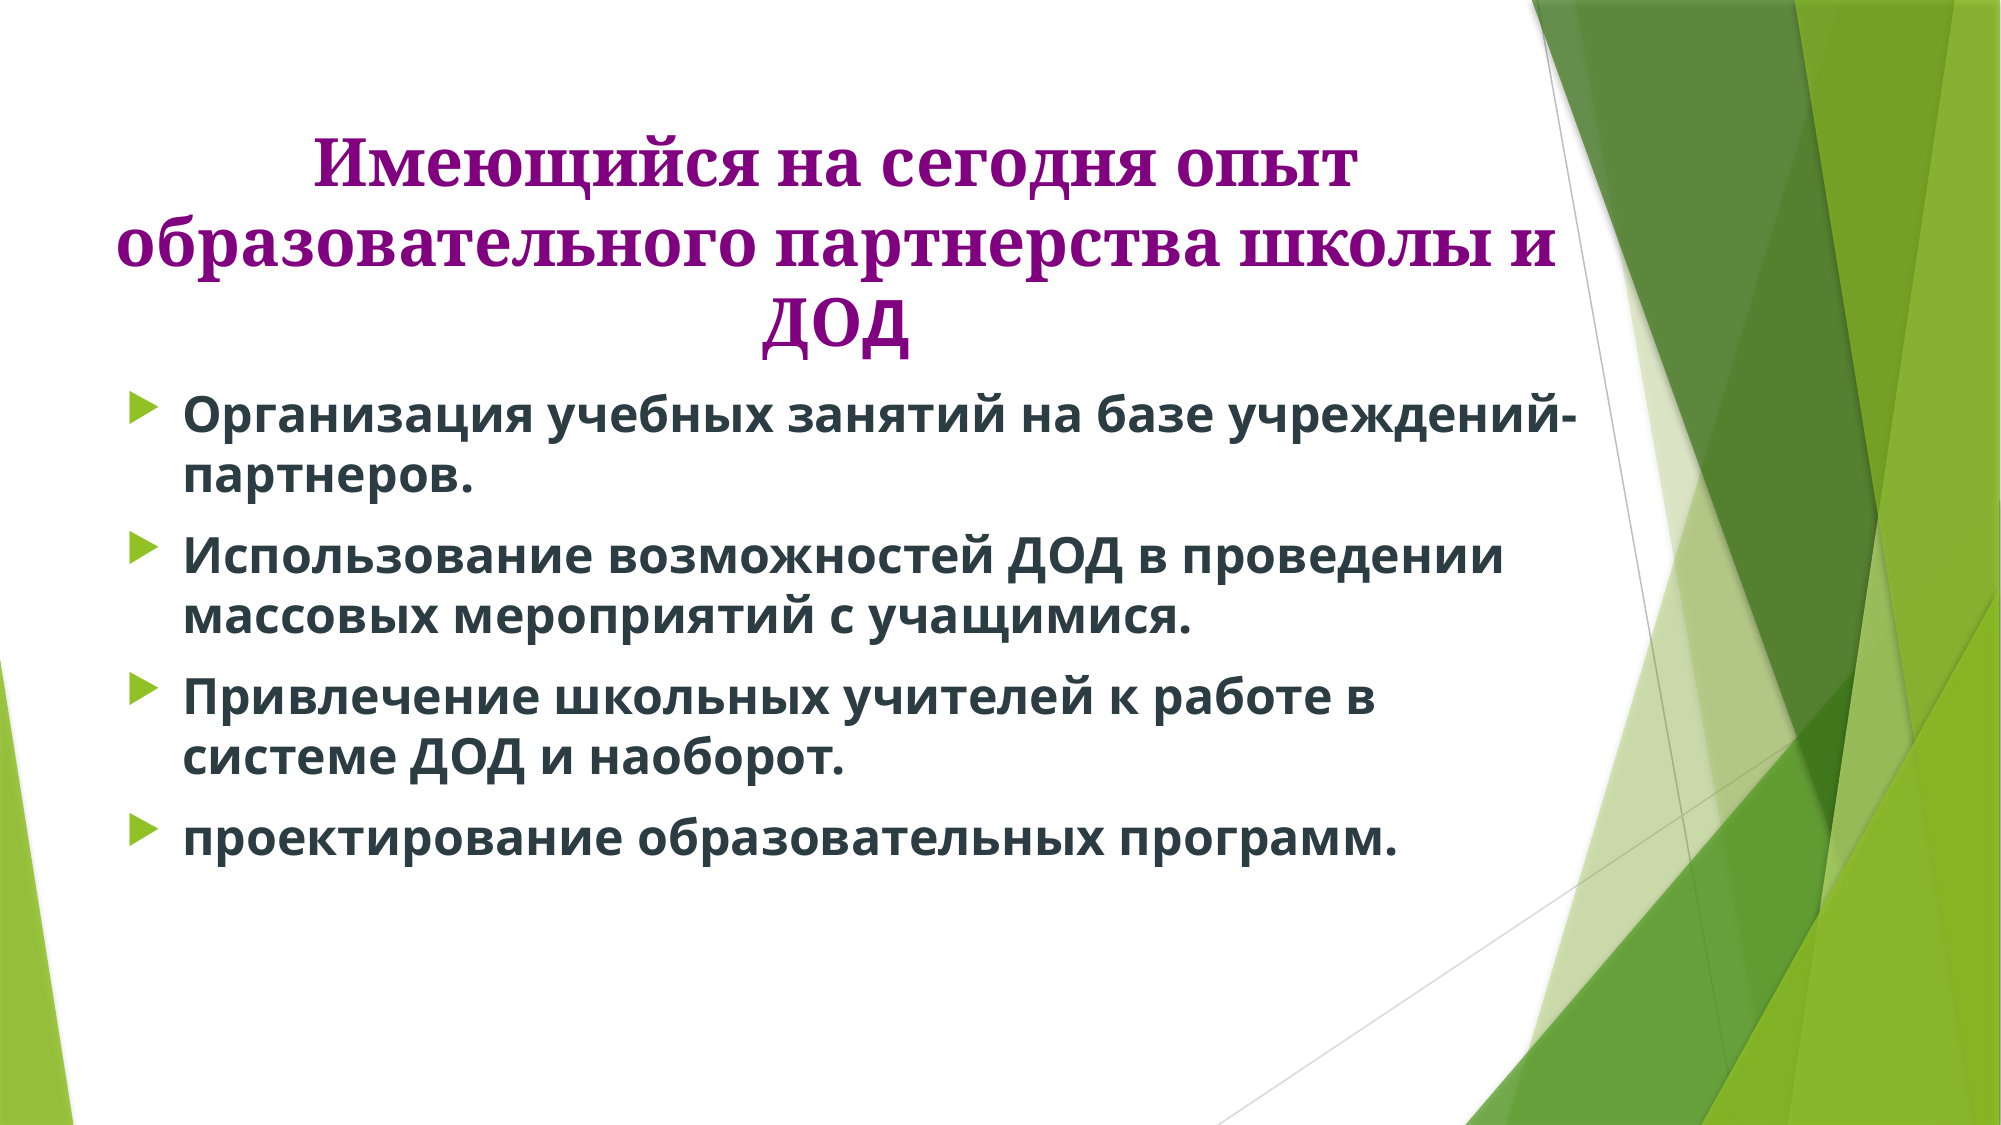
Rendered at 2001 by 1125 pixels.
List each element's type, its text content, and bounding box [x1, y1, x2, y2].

list Организация учебных занятий на базе учреждений-партнеров. Использование возможностей ДОД в проведении массовых мероприятий с учащимися. Привлечение школьных учителей к работе в системе ДОД и наоборот. проектирование образовательных программ. [110, 375, 1604, 1048]
title Имеющийся на сегодня опыт образовательного партнерства школы и ДОД [69, 112, 1604, 314]
